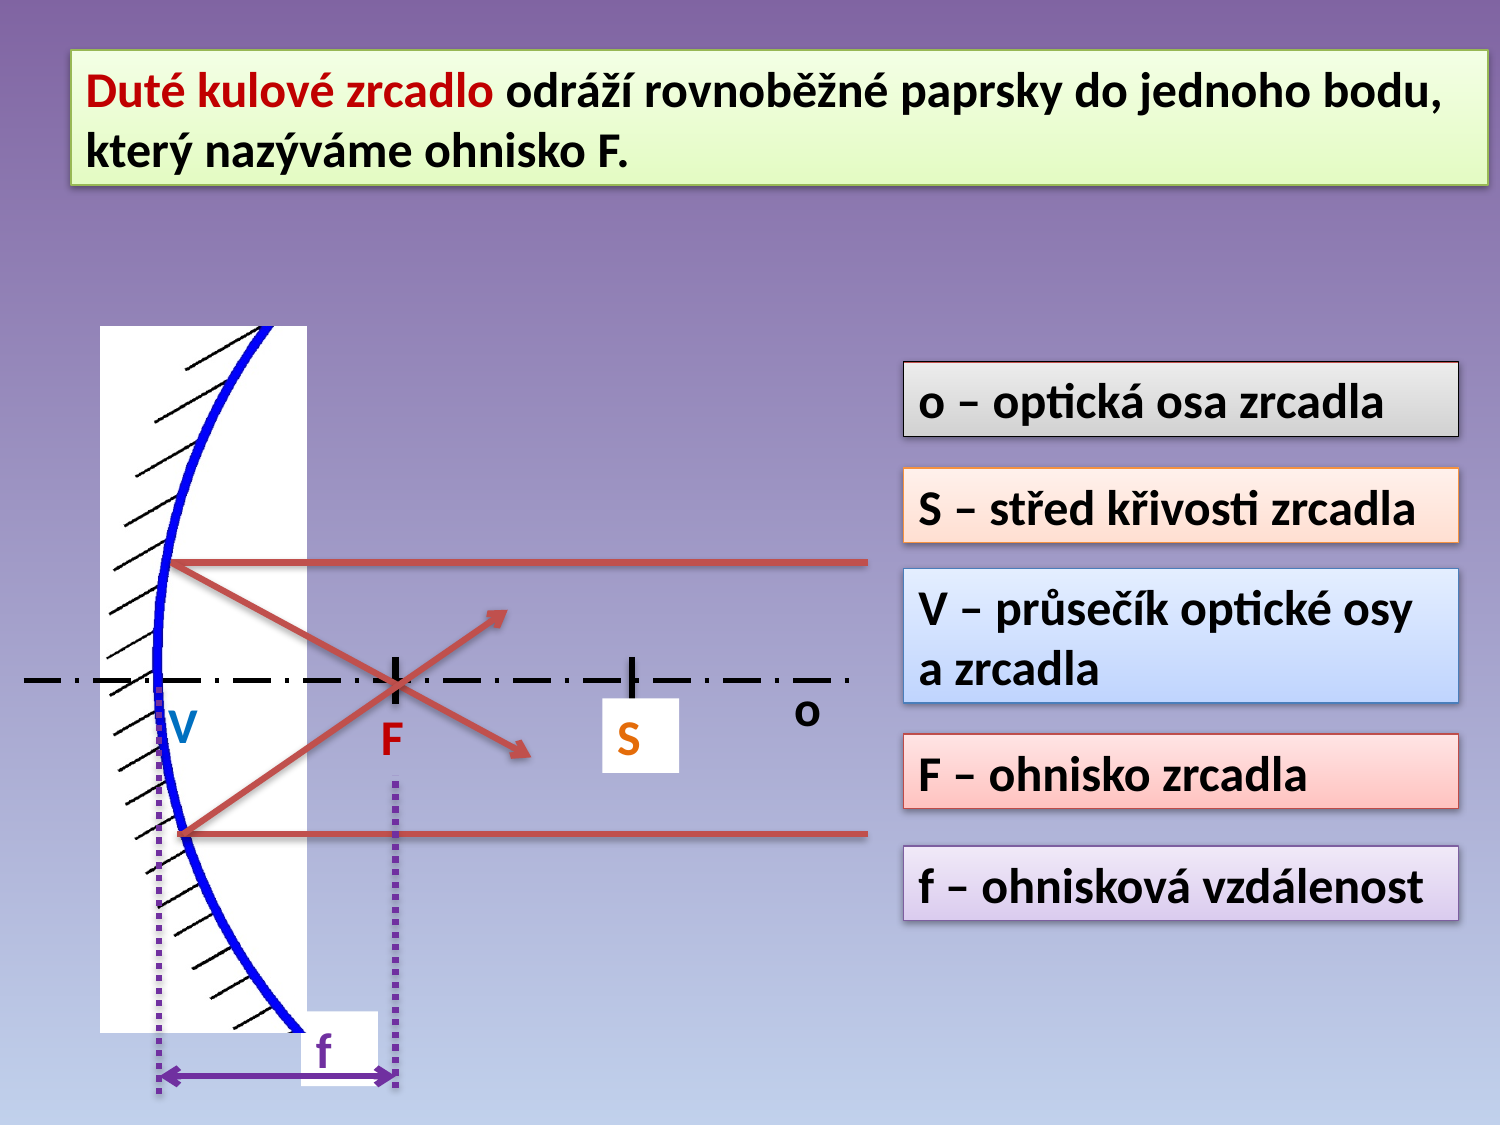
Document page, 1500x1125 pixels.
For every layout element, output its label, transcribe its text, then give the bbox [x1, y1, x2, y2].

picture [100, 681, 308, 1034]
picture [100, 325, 308, 680]
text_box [182, 609, 509, 835]
text_box V – průsečík optické osy a zrcadla [903, 568, 1459, 704]
text_box o [779, 668, 857, 679]
text_box o [779, 688, 857, 744]
text_box o – optická osa zrcadla [903, 361, 1459, 437]
text_box S [600, 696, 681, 775]
text_box S – střed křivosti zrcadla [903, 467, 1459, 543]
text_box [170, 562, 532, 758]
text_box f – ohnisková vzdálenost [903, 845, 1459, 921]
text_box f [299, 1009, 380, 1073]
text_box Duté kulové zrcadlo odráží rovnoběžné paprsky do jednoho bodu, který nazýváme ohnisko F. [70, 49, 1489, 186]
text_box F – ohnisko zrcadla [903, 733, 1459, 809]
